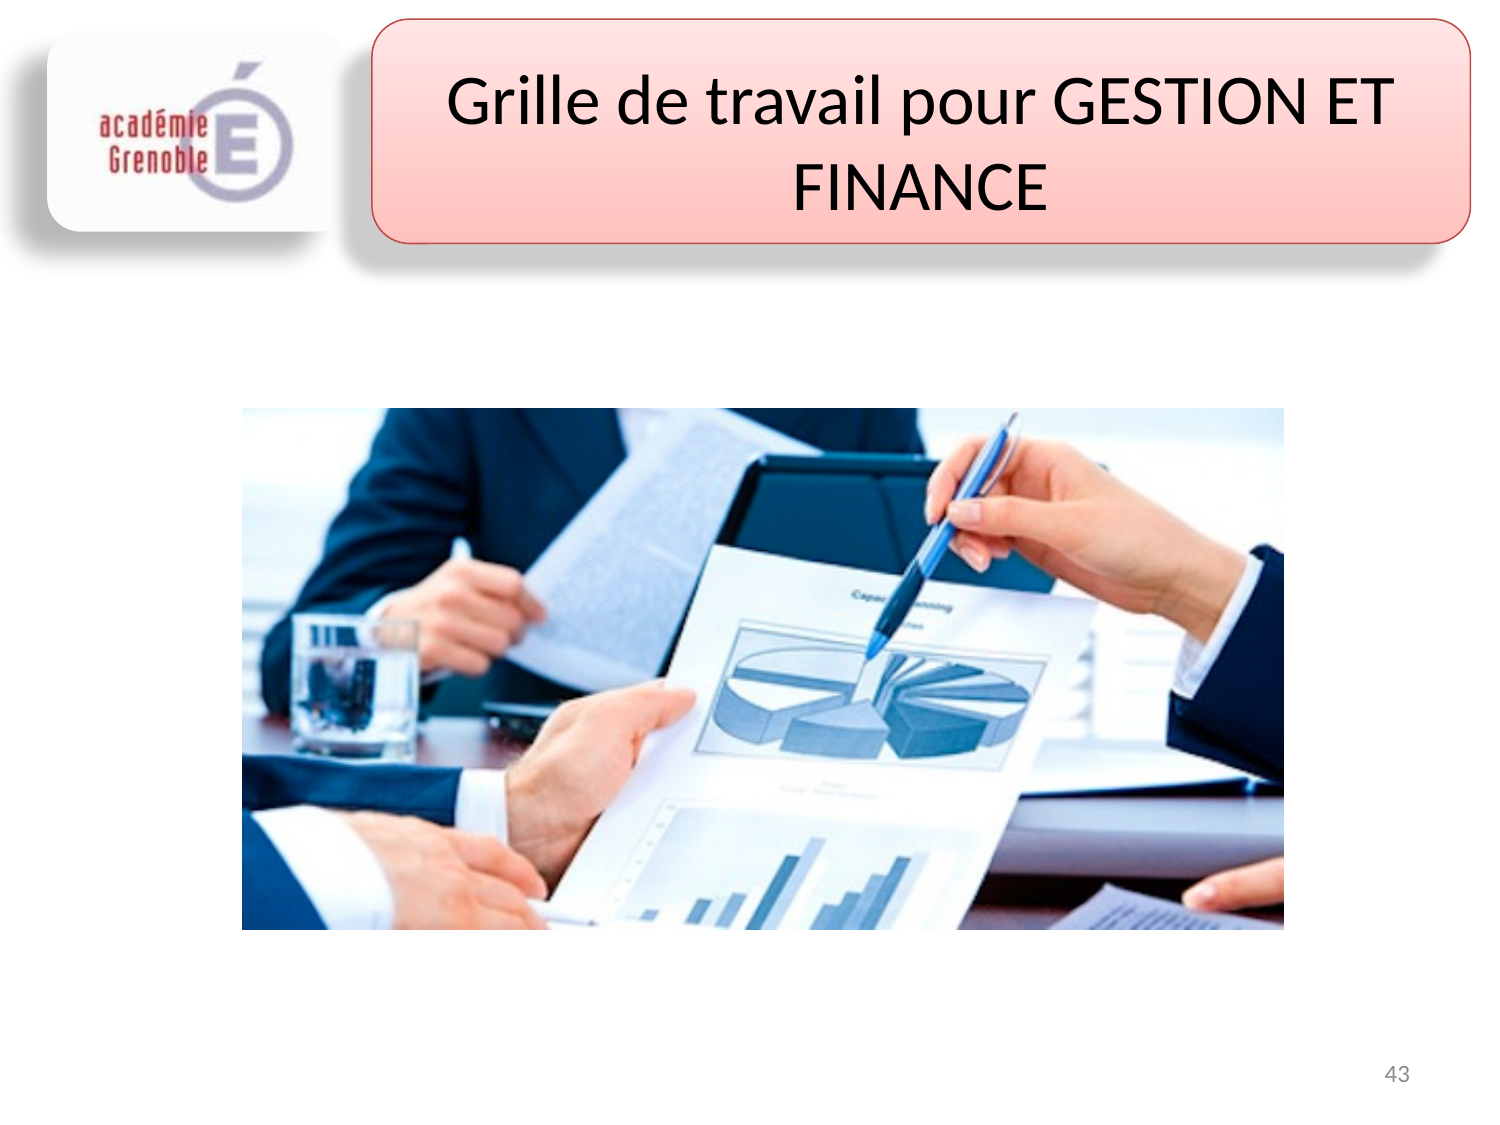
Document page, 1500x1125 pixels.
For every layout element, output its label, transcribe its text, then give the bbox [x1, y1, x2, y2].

picture [47, 30, 349, 232]
picture [241, 408, 1284, 930]
slide_number 43 [1074, 1042, 1425, 1103]
title Grille de travail pour GESTION ET FINANCE [395, 45, 1447, 233]
